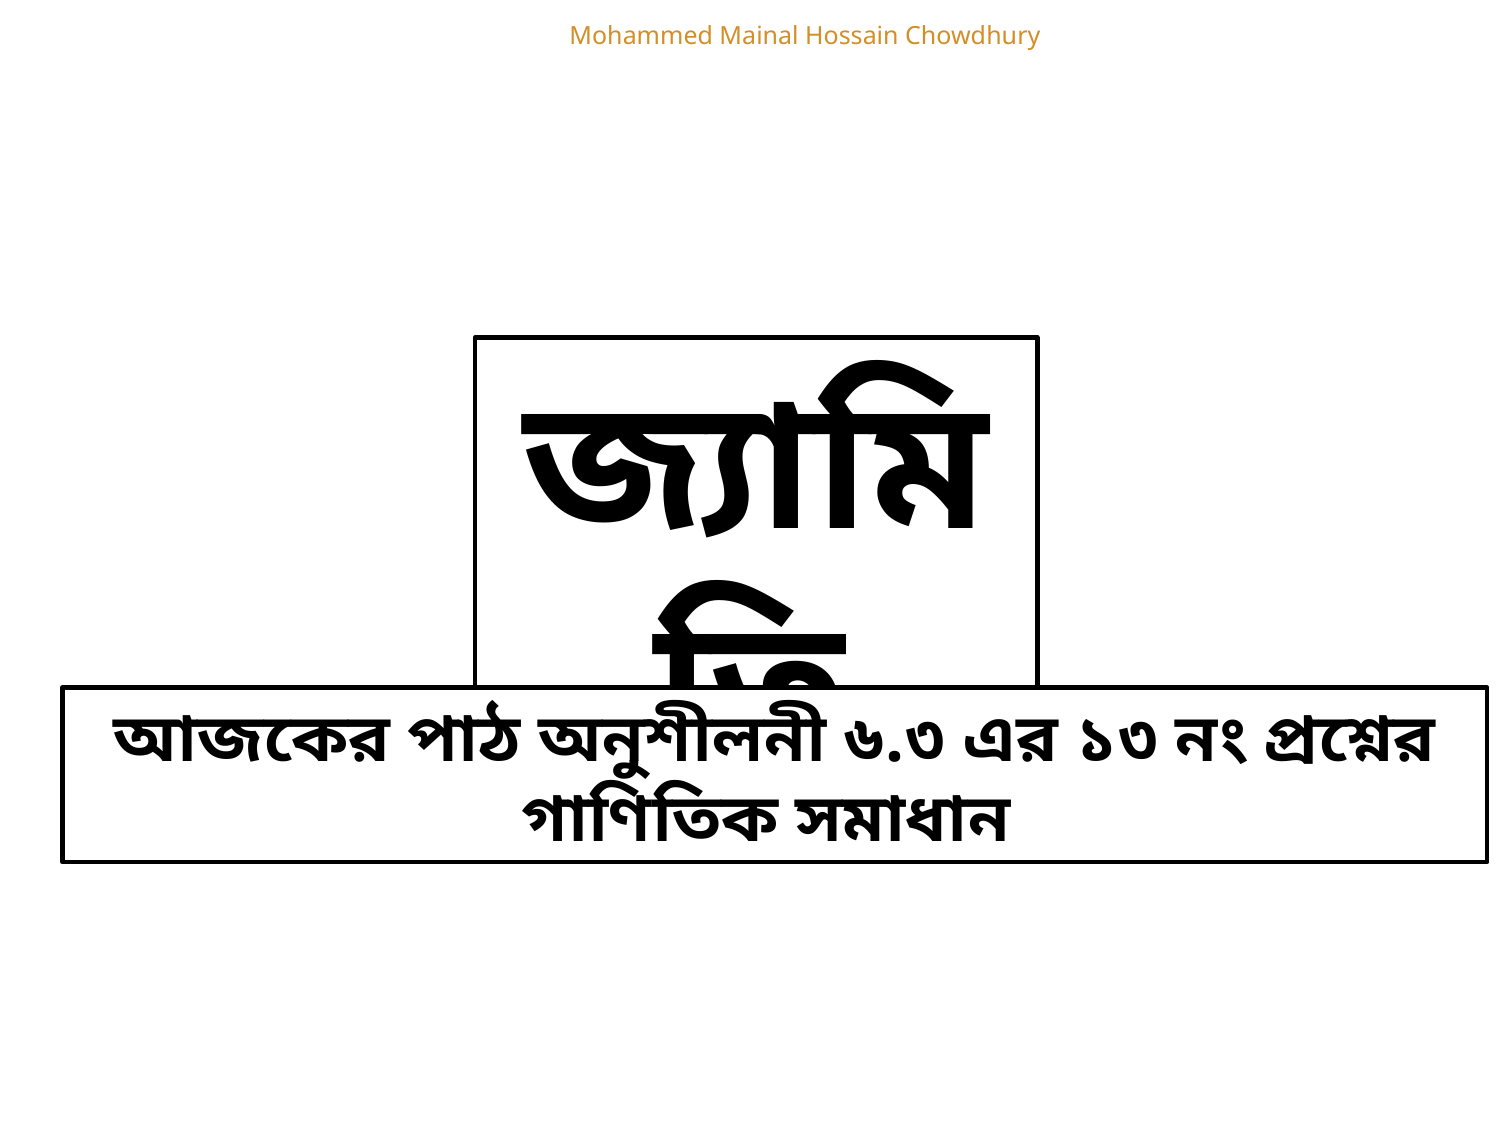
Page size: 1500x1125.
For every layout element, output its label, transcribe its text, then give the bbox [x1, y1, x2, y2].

text_box আজকের পাঠ অনুশীলনী ৬.৩ এর ১৩ নং প্রশ্নের গাণিতিক সমাধান [60, 685, 1489, 864]
text_box জ্যামিতি [473, 335, 1040, 685]
footer Mohammed Mainal Hossain Chowdhury [512, 12, 1063, 60]
